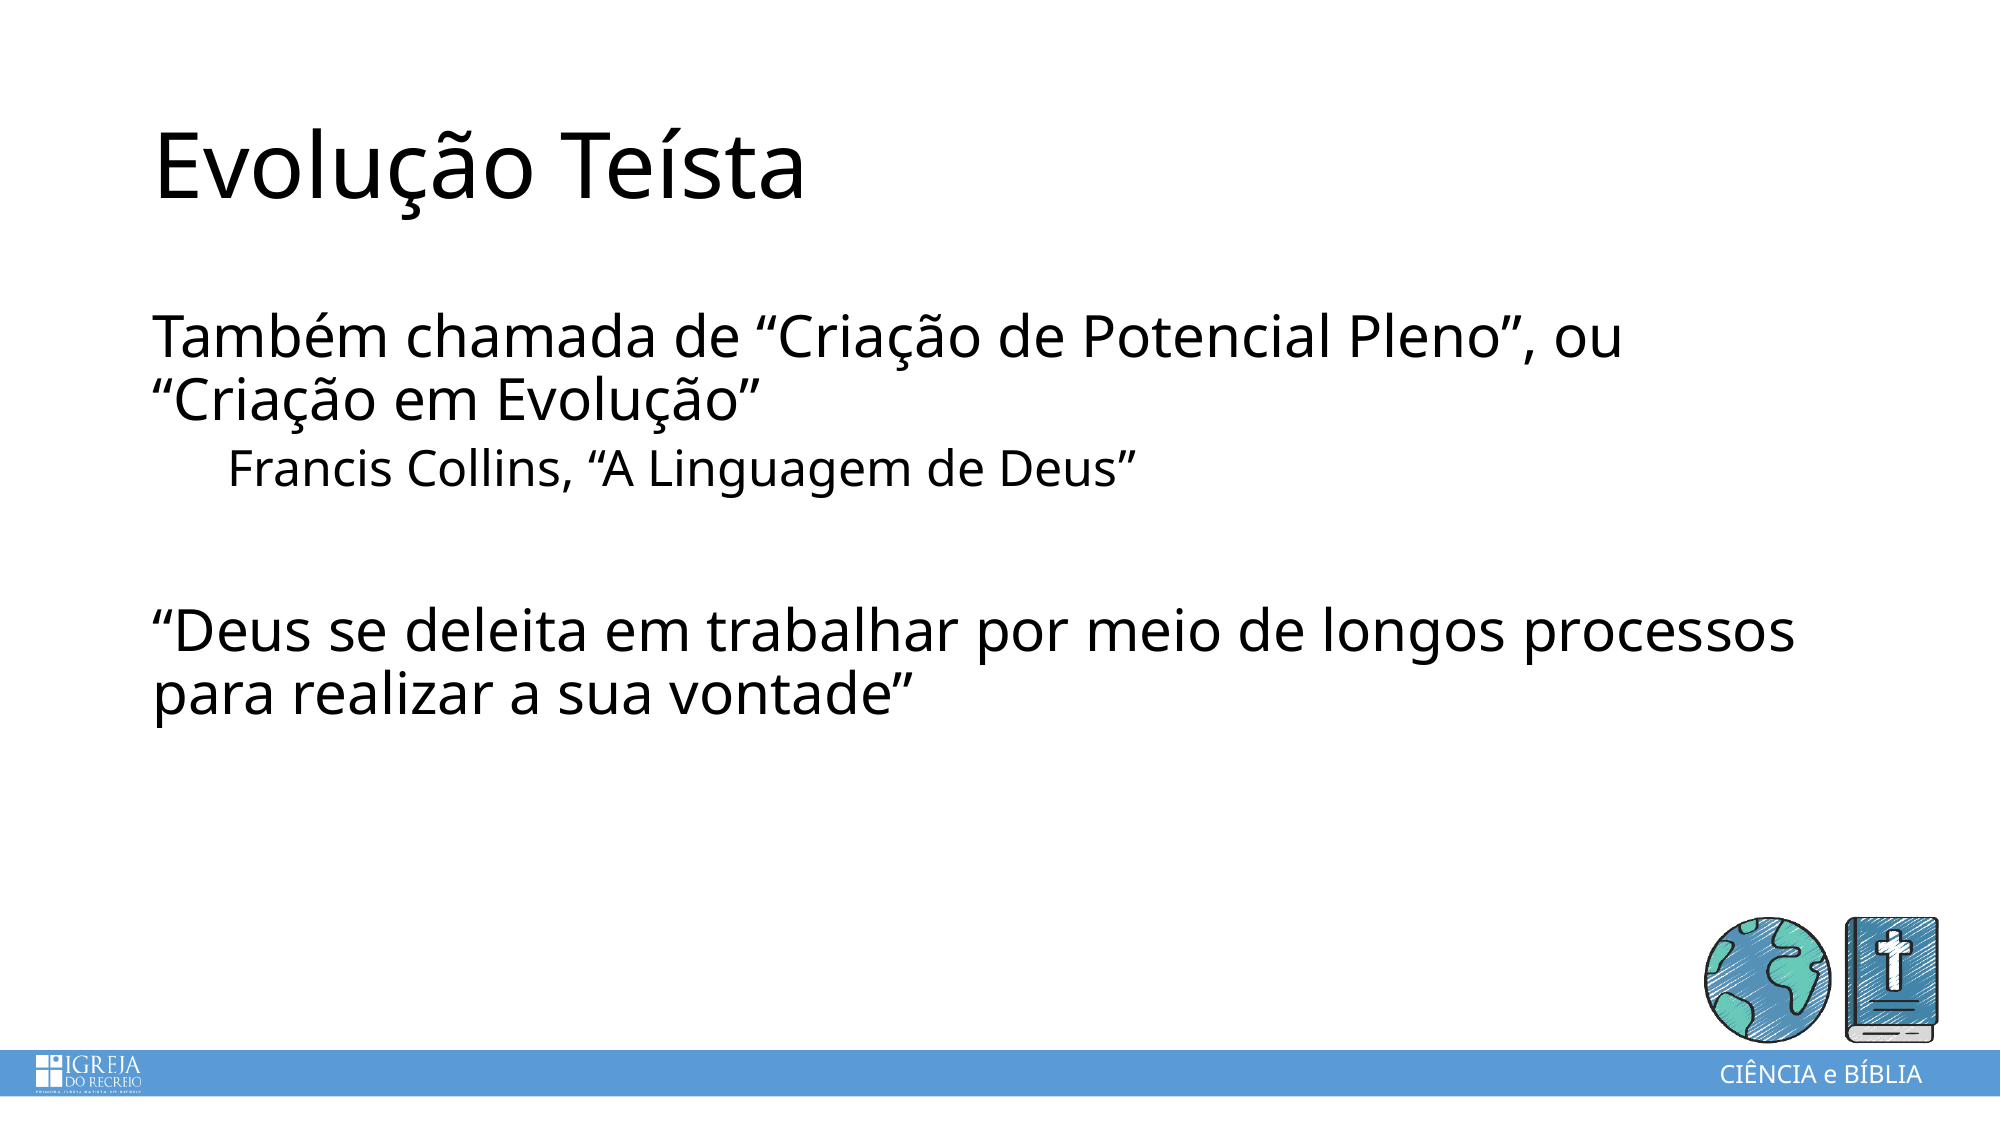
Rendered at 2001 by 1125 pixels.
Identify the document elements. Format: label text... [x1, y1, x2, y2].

picture [1703, 915, 1956, 1044]
title Evolução Teísta [137, 59, 1863, 278]
picture [36, 1055, 141, 1093]
list Também chamada de “Criação de Potencial Pleno”, ou “Criação em Evolução” Francis Collins, “A Linguagem de Deus” “Deus se deleita em trabalhar por meio de longos processos para realizar a sua vontade” [137, 299, 1863, 1014]
